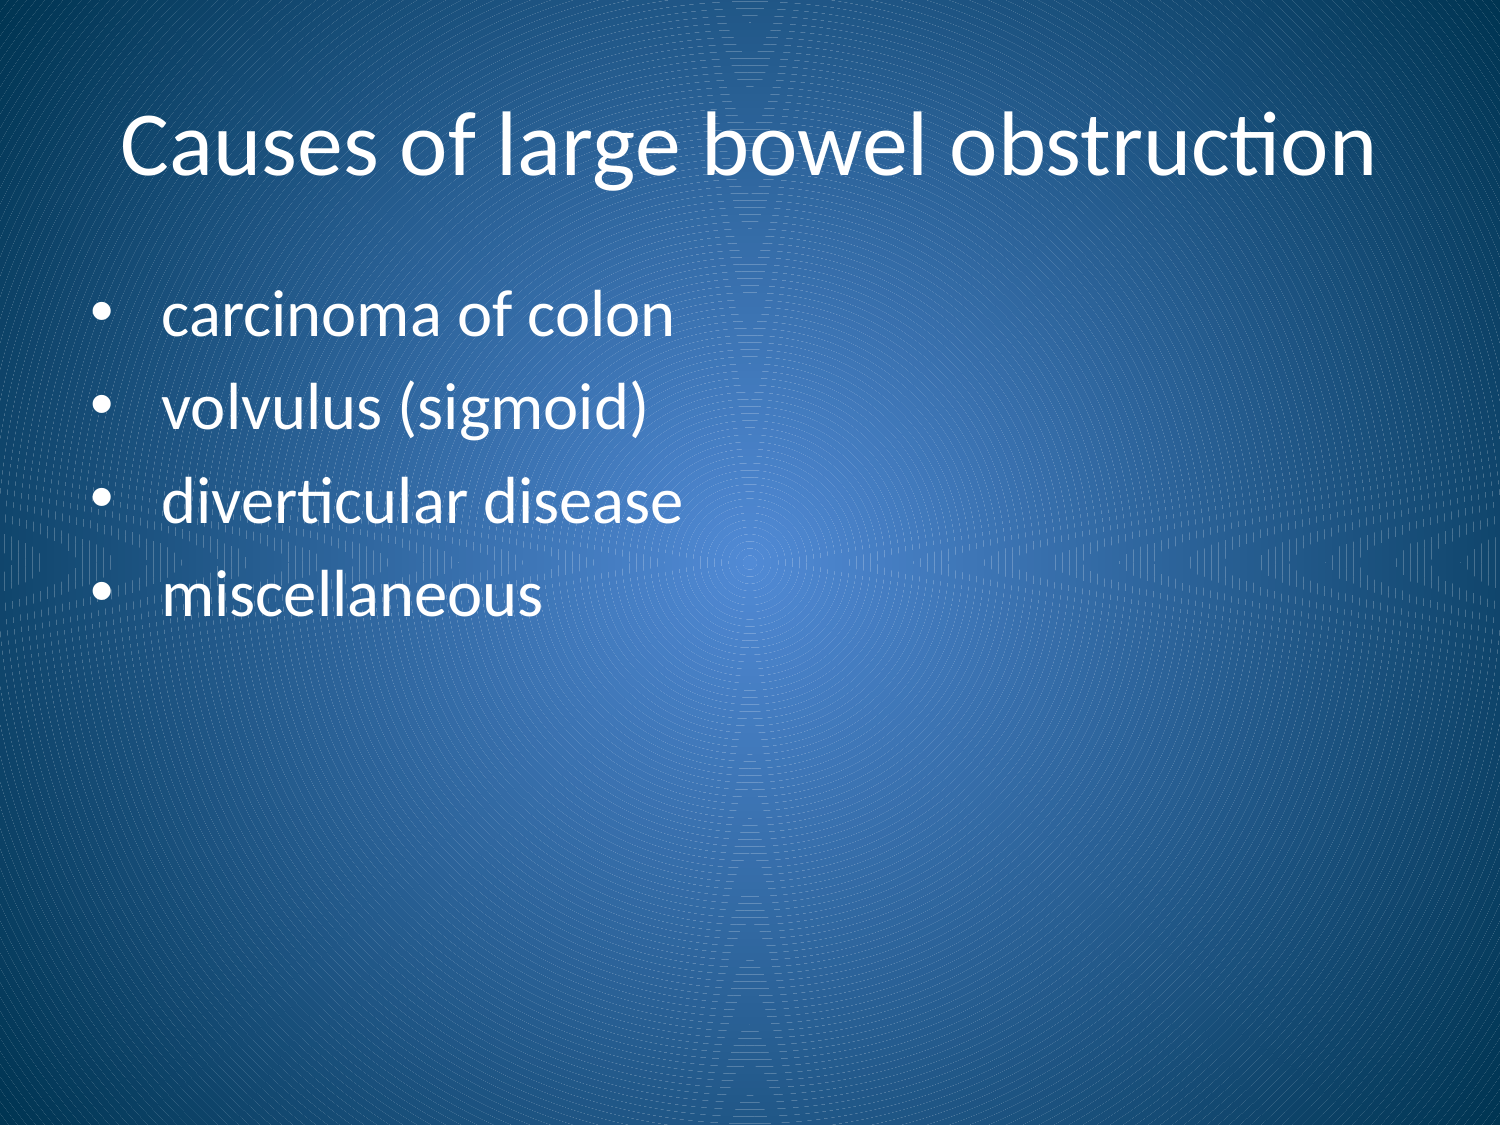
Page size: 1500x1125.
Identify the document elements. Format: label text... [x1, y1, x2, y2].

title Causes of large bowel obstruction [74, 44, 1426, 233]
list carcinoma of colon volvulus (sigmoid) diverticular disease miscellaneous [74, 262, 1426, 1006]
